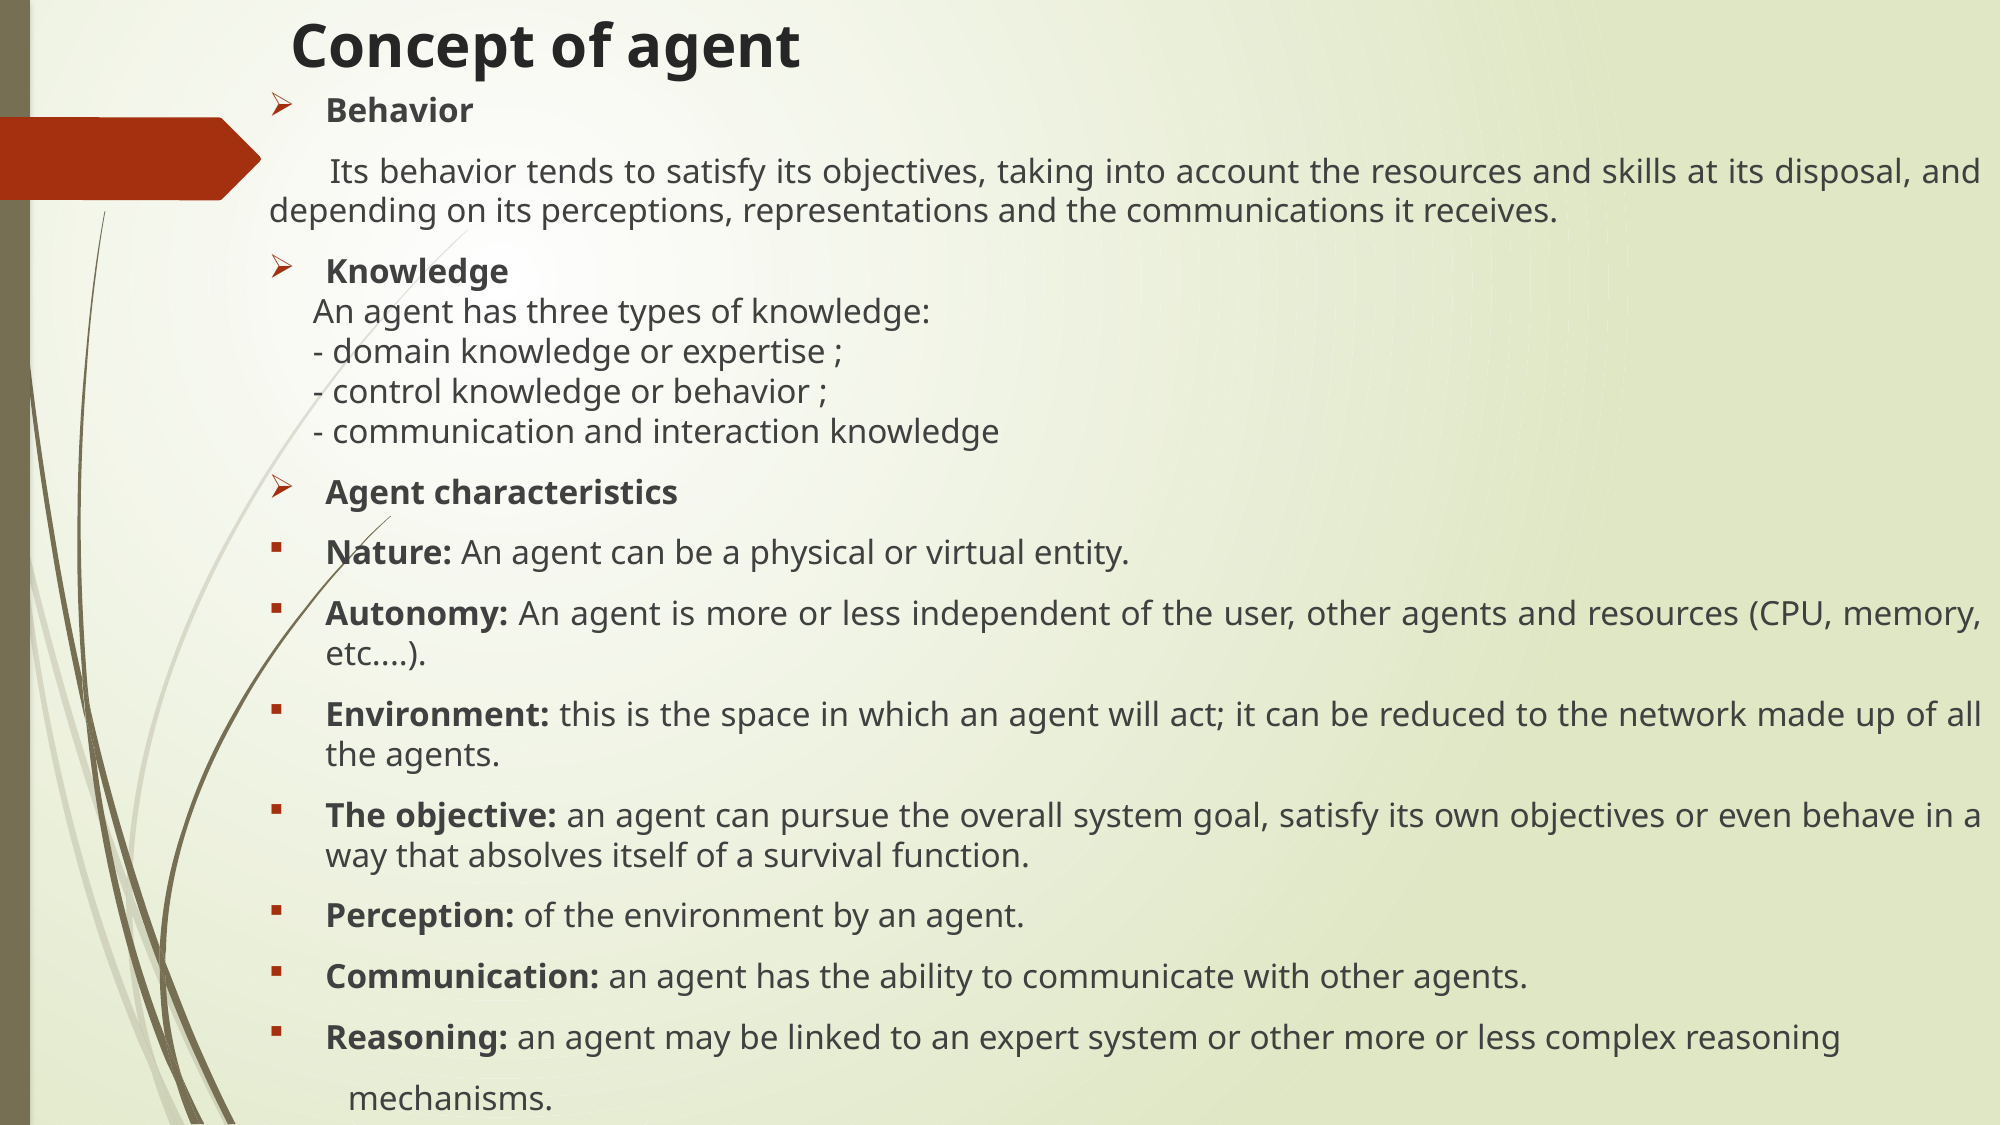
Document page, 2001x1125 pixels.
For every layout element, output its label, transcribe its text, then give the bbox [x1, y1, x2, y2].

list Behavior Its behavior tends to satisfy its objectives, taking into account the resources and skills at its disposal, and depending on its perceptions, representations and the communications it receives. Knowledge An agent has three types of knowledge: - domain knowledge or expertise ; - control knowledge or behavior ; - communication and interaction knowledge Agent characteristics Nature: An agent can be a physical or virtual entity. Autonomy: An agent is more or less independent of the user, other agents and resources (CPU, memory, etc....). Environment: this is the space in which an agent will act; it can be reduced to the network made up of all the agents. The objective: an agent can pursue the overall system goal, satisfy its own objectives or even behave in a way that absolves itself of a survival function. Perception: of the environment by an agent. Communication: an agent has the ability to communicate with other agents. Reasoning: an agent may be linked to an expert system or other more or less complex reasoning mechanisms. [254, 81, 2000, 1125]
title Concept of agent [275, 0, 1738, 81]
